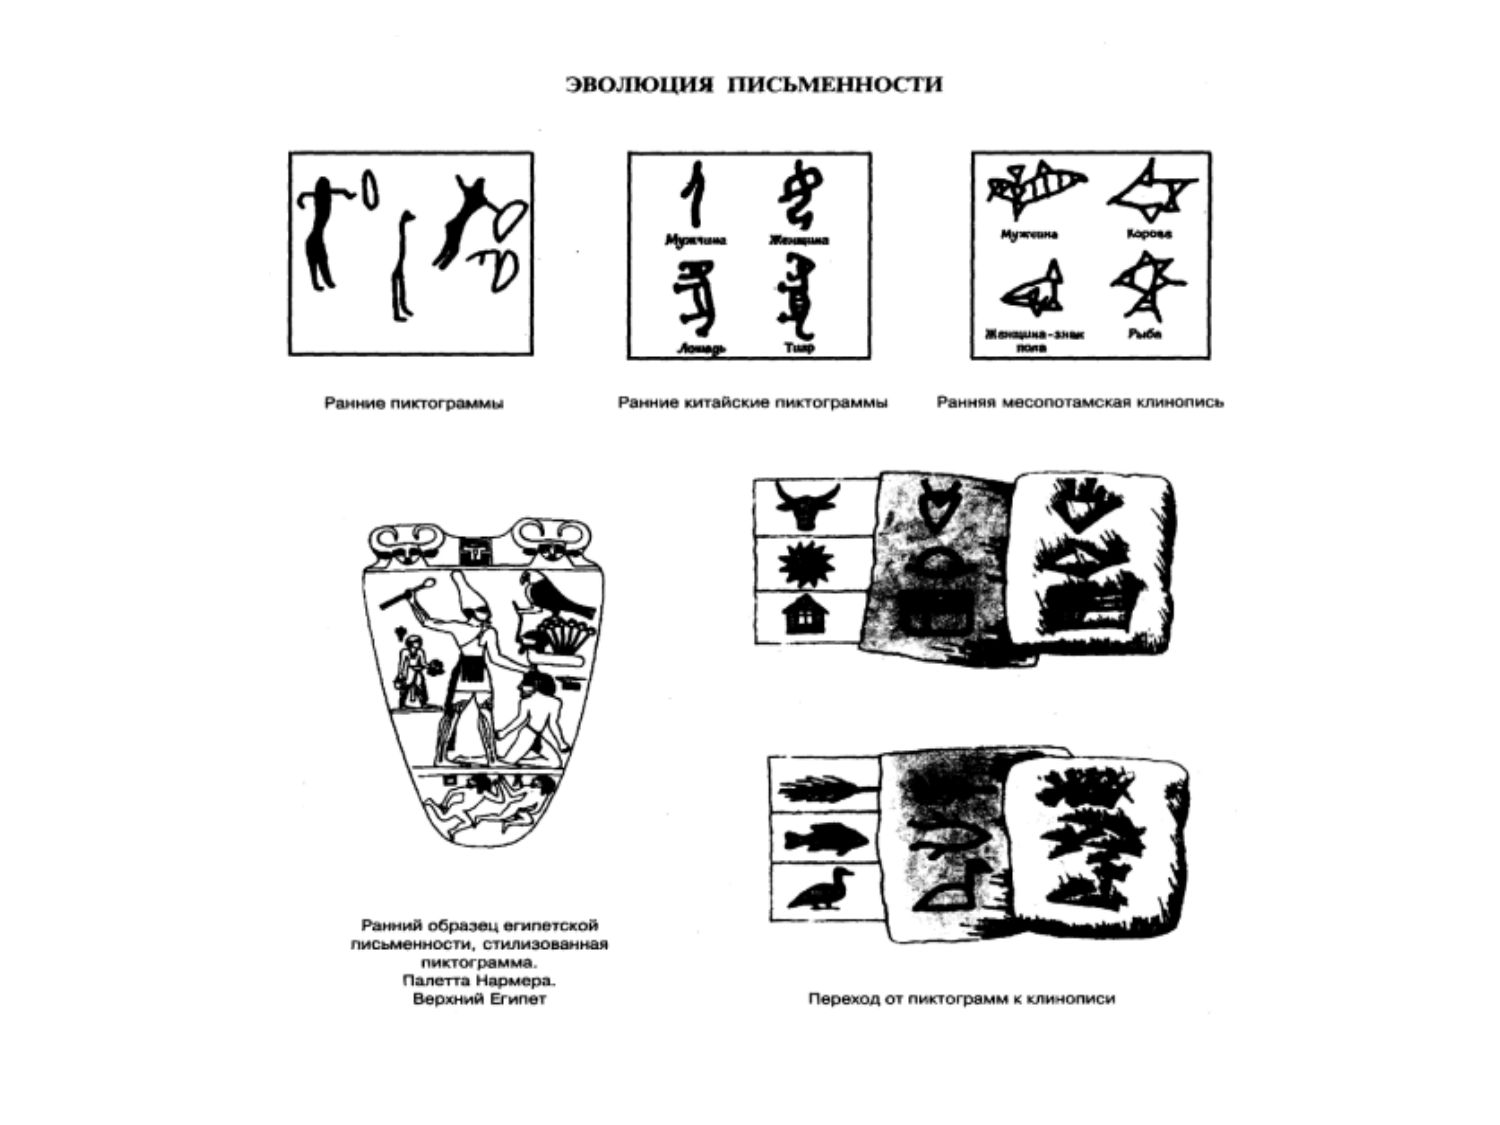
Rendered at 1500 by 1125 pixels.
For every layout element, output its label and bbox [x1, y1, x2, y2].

picture [269, 34, 1237, 1020]
